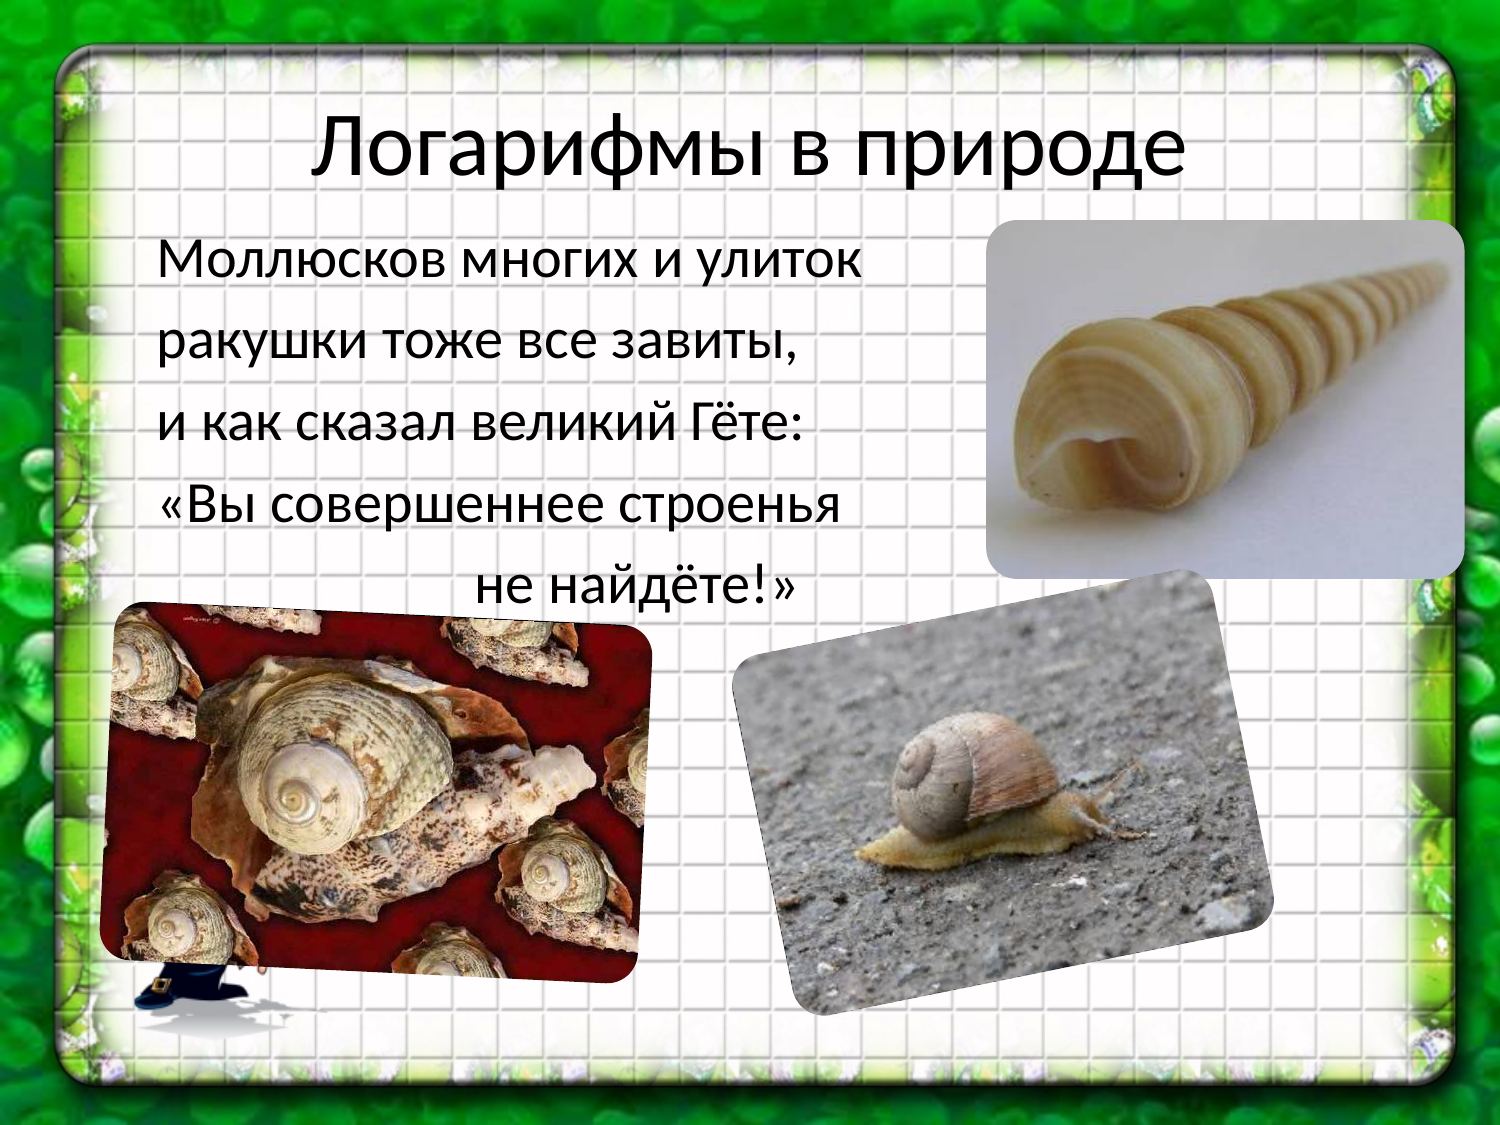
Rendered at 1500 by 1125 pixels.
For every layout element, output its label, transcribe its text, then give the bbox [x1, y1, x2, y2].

title Логарифмы в природе [75, 45, 1425, 233]
picture [0, 0, 1500, 1125]
list Моллюсков многих и улиток ракушки тоже все завиты, и как сказал великий Гёте: «Вы совершеннее строенья не найдёте!» [141, 211, 987, 720]
